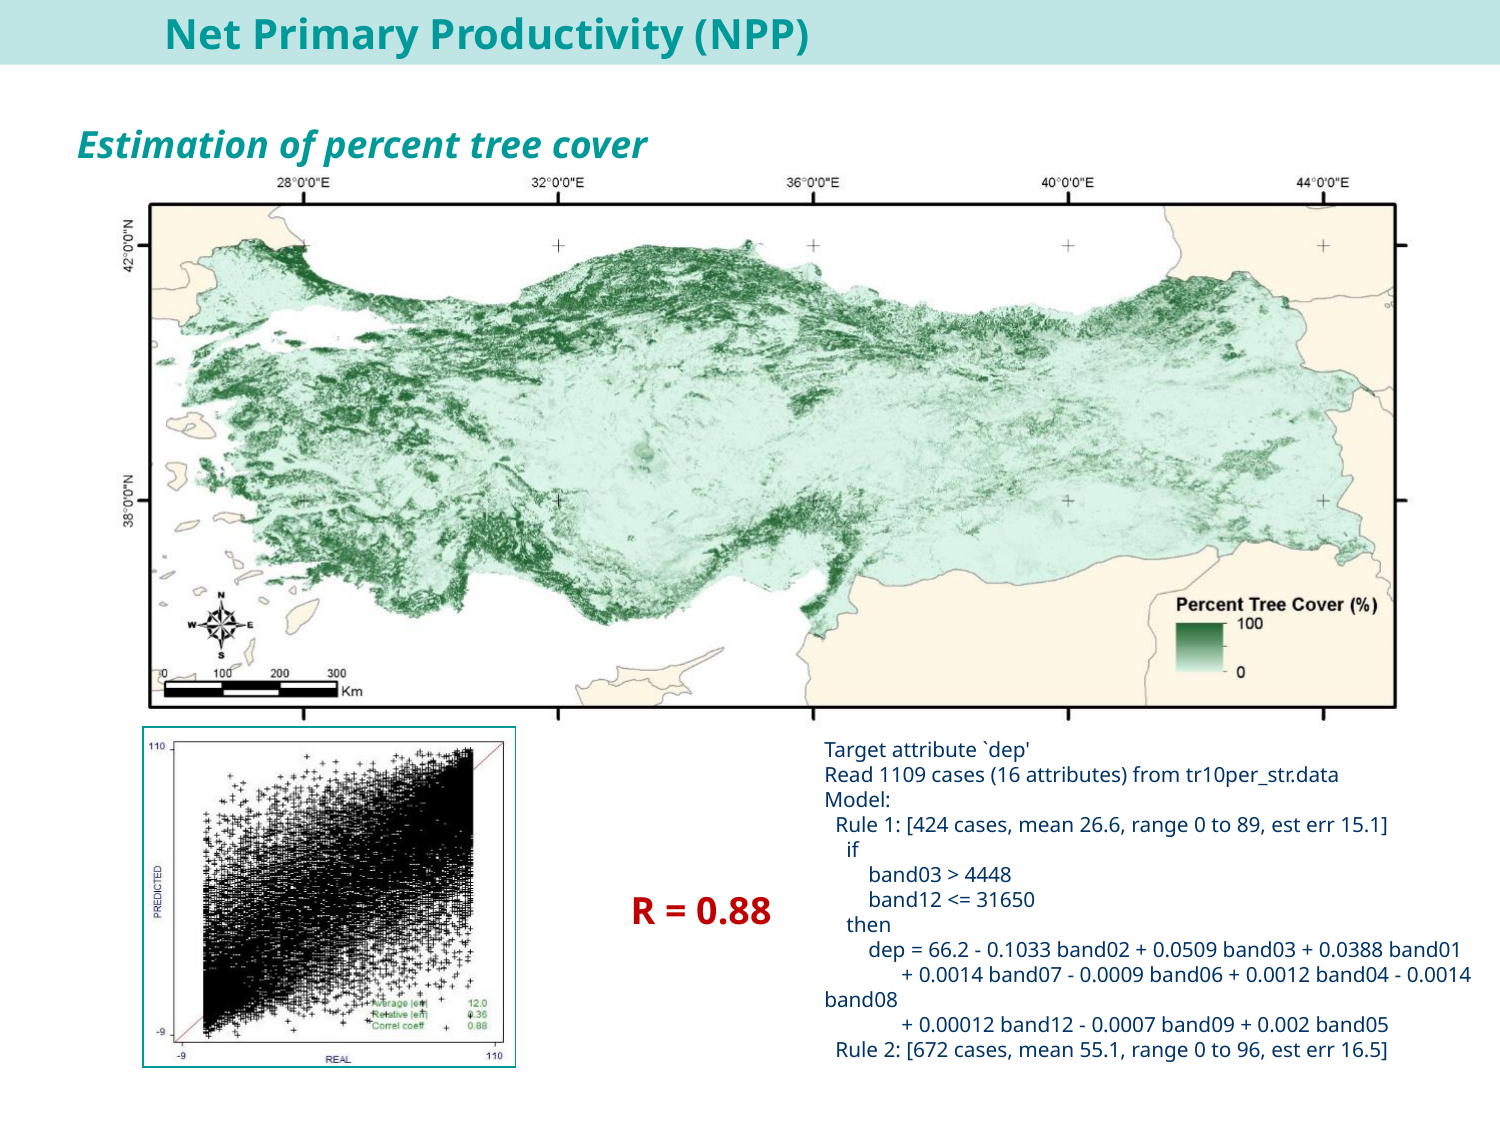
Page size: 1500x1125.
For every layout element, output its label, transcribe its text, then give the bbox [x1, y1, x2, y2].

text_box Net Primary Productivity (NPP) [0, 0, 1500, 65]
text_box Estimation of percent tree cover [62, 113, 663, 174]
text_box Target attribute `dep' Read 1109 cases (16 attributes) from tr10per_str.data Model: Rule 1: [424 cases, mean 26.6, range 0 to 89, est err 15.1] if band03 > 4448 band12 <= 31650 then dep = 66.2 - 0.1033 band02 + 0.0509 band03 + 0.0388 band01 + 0.0014 band07 - 0.0009 band06 + 0.0012 band04 - 0.0014 band08 + 0.00012 band12 - 0.0007 band09 + 0.002 band05 Rule 2: [672 cases, mean 55.1, range 0 to 96, est err 16.5] [809, 729, 1500, 1069]
picture [84, 134, 1460, 1067]
text_box R = 0.88 [615, 879, 787, 940]
